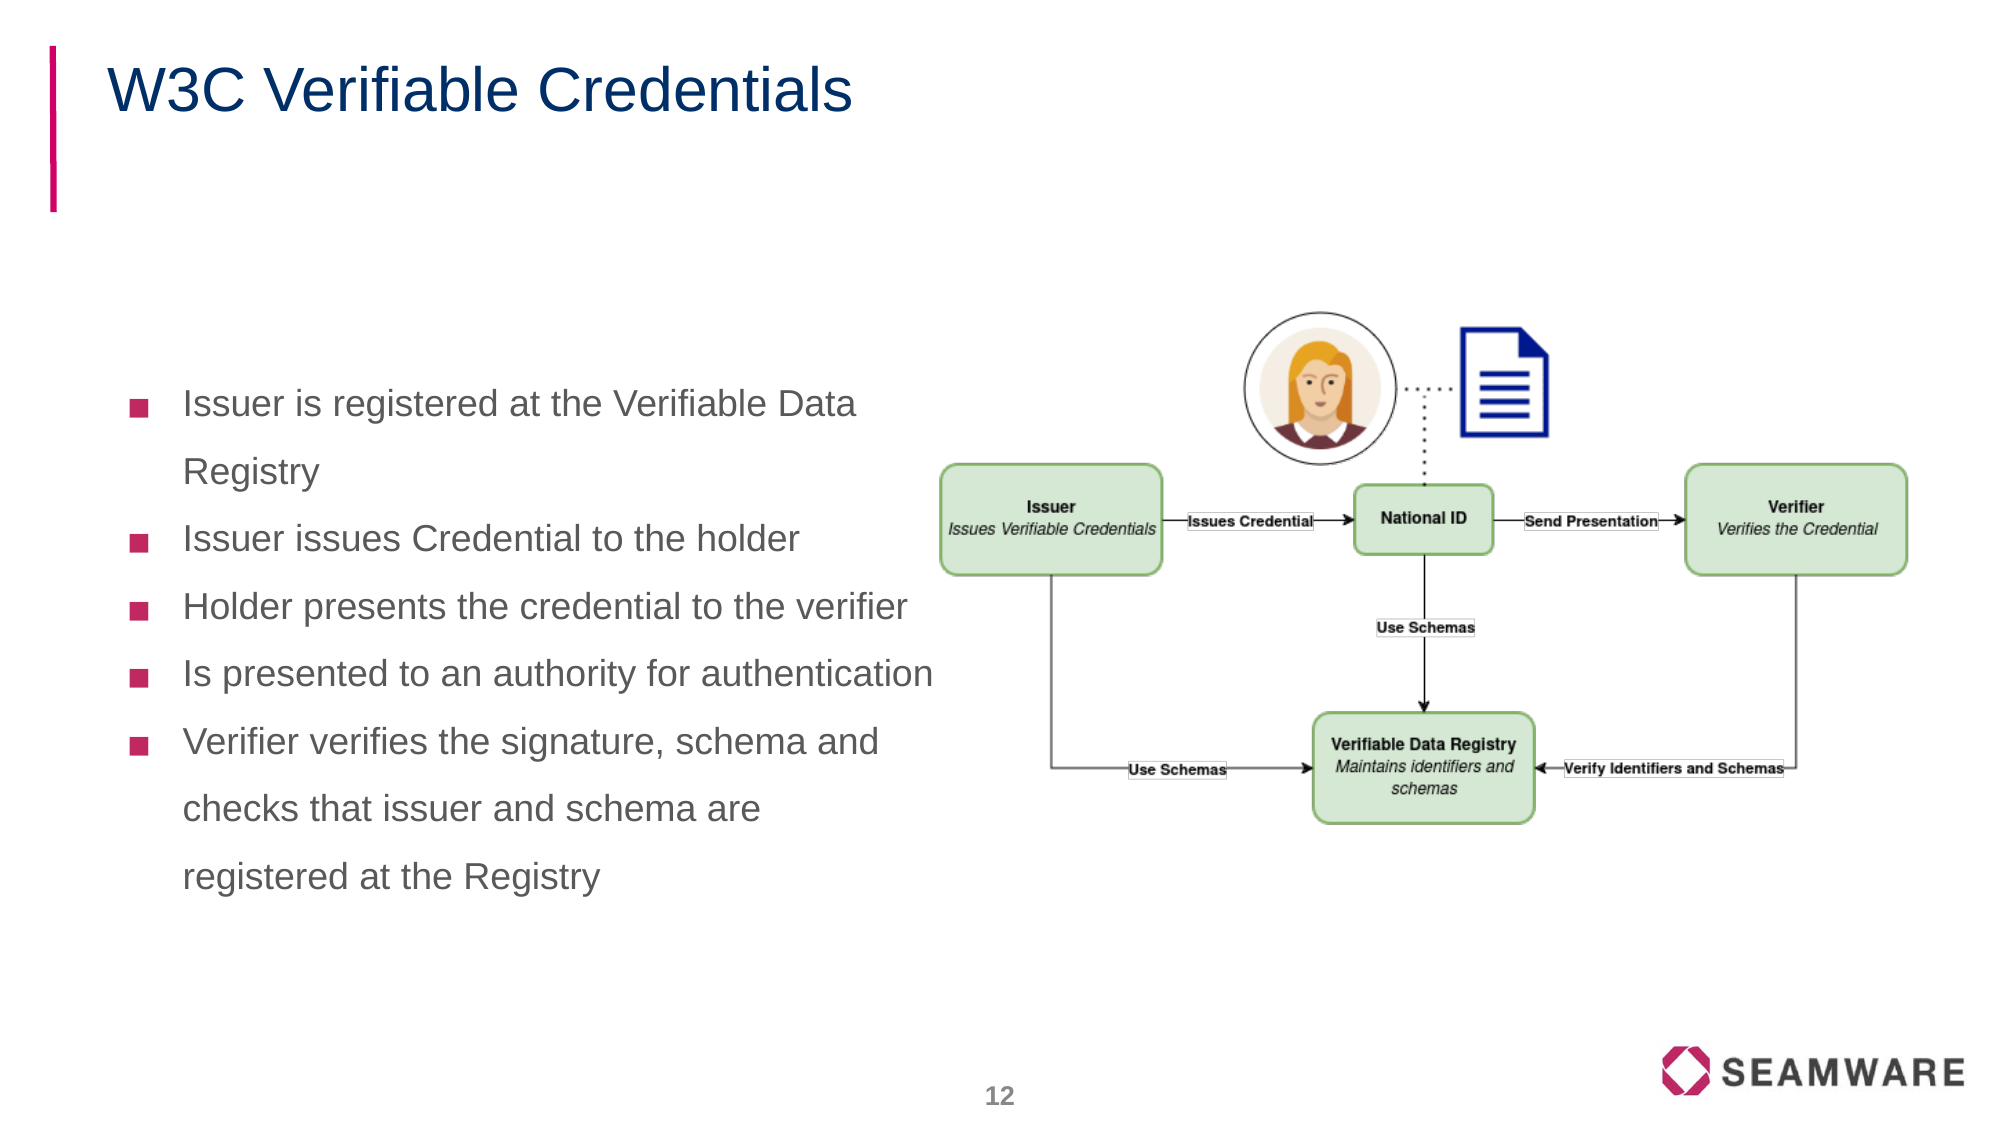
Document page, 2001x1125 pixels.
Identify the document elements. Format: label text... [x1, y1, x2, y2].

slide_number 11 [887, 1065, 1113, 1125]
list Issuer is registered at the Verifiable Data Registry Issuer issues Credential to the holder Holder presents the credential to the verifier Is presented to an authority for authentication Verifier verifies the signature, schema and checks that issuer and schema are registered at the Registry [92, 222, 953, 1032]
picture [926, 299, 1922, 840]
title W3C Verifiable Credentials [92, 41, 1921, 207]
picture [1656, 1040, 1975, 1101]
